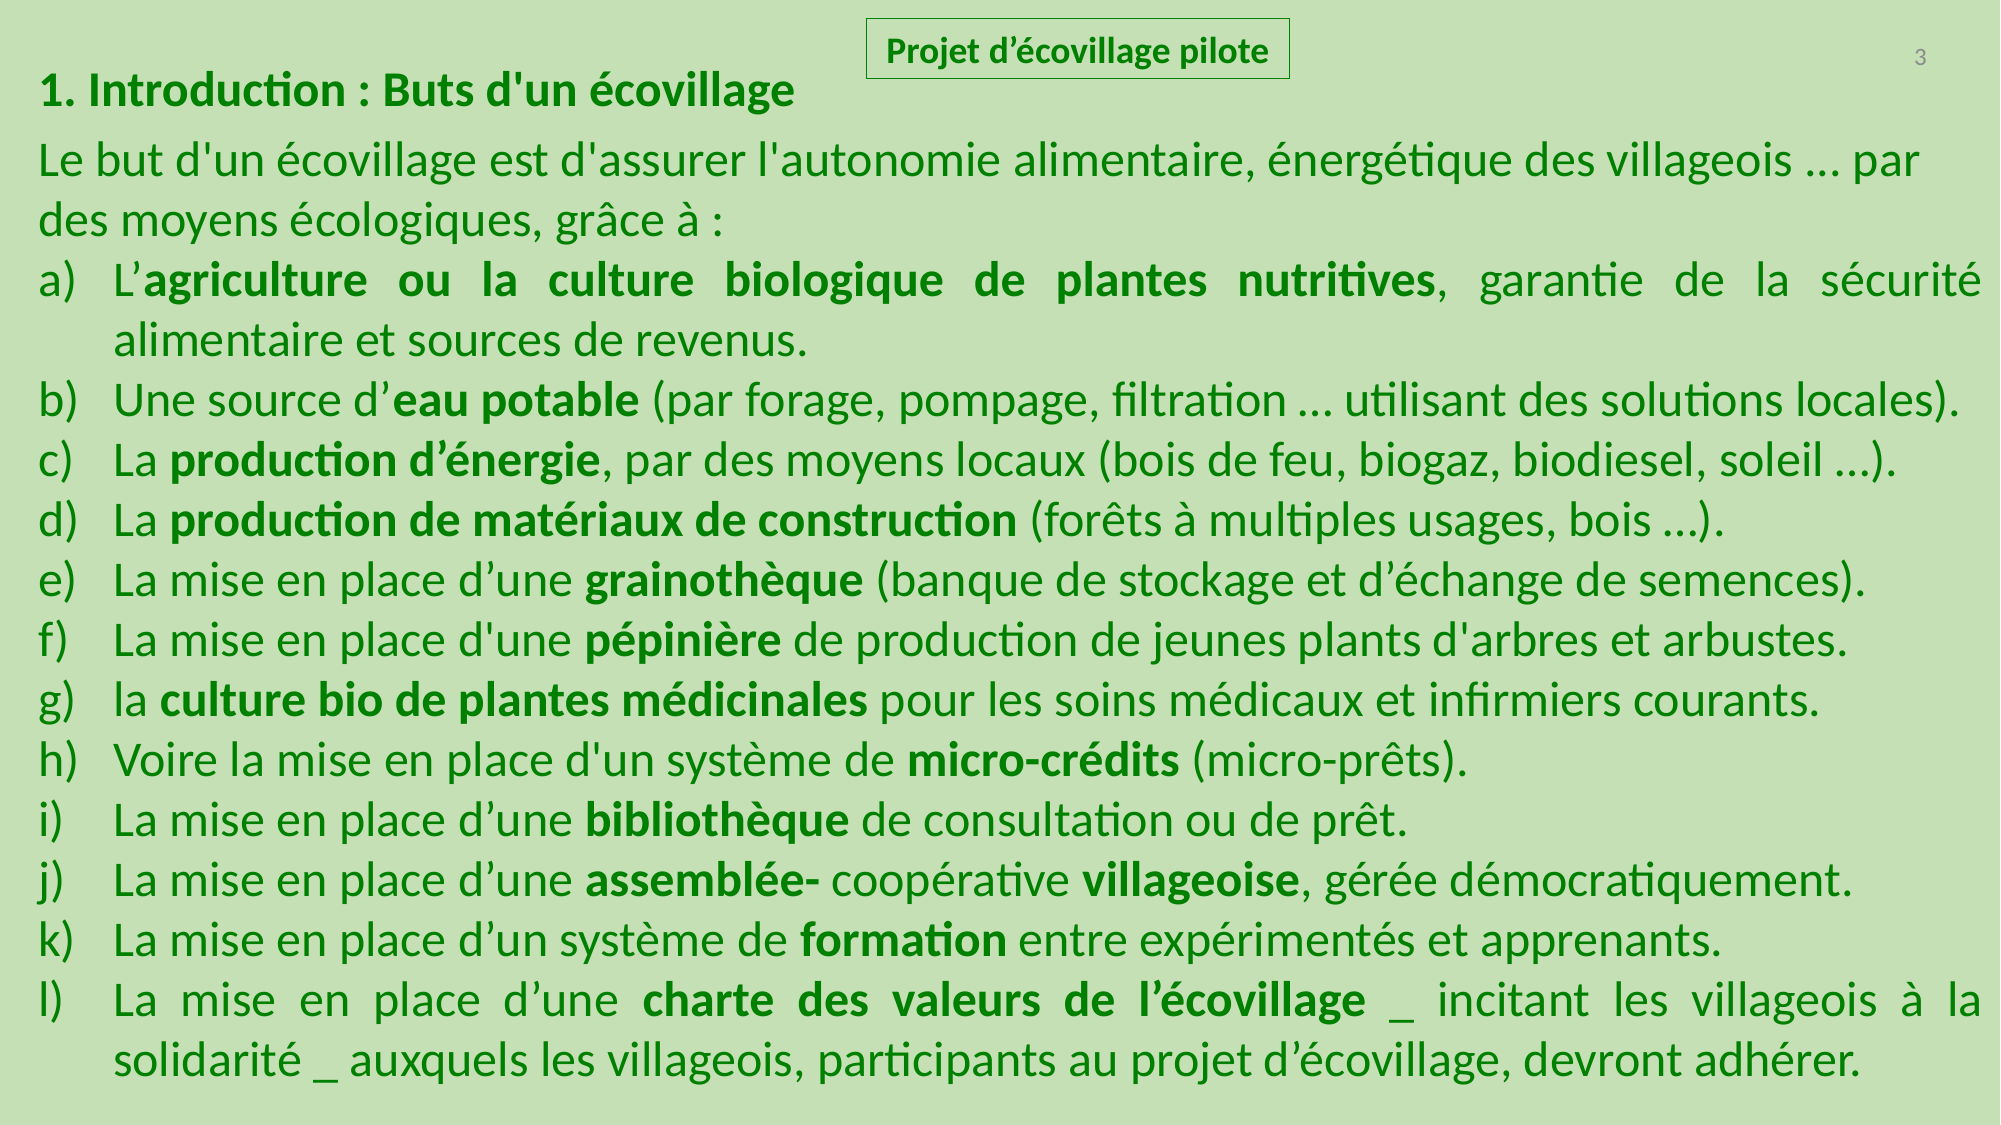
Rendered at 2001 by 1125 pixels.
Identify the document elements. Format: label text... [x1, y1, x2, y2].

text_box 1. Introduction : Buts d'un écovillage [23, 49, 849, 124]
text_box Le but d'un écovillage est d'assurer l'autonomie alimentaire, énergétique des villageois ... par des moyens écologiques, grâce à : L’agriculture ou la culture biologique de plantes nutritives, garantie de la sécurité alimentaire et sources de revenus. Une source d’eau potable (par forage, pompage, filtration … utilisant des solutions locales). La production d’énergie, par des moyens locaux (bois de feu, biogaz, biodiesel, soleil …). La production de matériaux de construction (forêts à multiples usages, bois …). La mise en place d’une grainothèque (banque de stockage et d’échange de semences). La mise en place d'une pépinière de production de jeunes plants d'arbres et arbustes. la culture bio de plantes médicinales pour les soins médicaux et infirmiers courants. Voire la mise en place d'un système de micro-crédits (micro-prêts). La mise en place d’une bibliothèque de consultation ou de prêt. La mise en place d’une assemblée- coopérative villageoise, gérée démocratiquement. La mise en place d’un système de formation entre expérimentés et apprenants. La mise en place d’une charte des valeurs de l’écovillage _ incitant les villageois à la solidarité _ auxquels les villageois, participants au projet d’écovillage, devront adhérer. [23, 118, 1999, 1094]
slide_number 3 [1491, 24, 1942, 85]
text_box Projet d’écovillage pilote [866, 18, 1290, 79]
